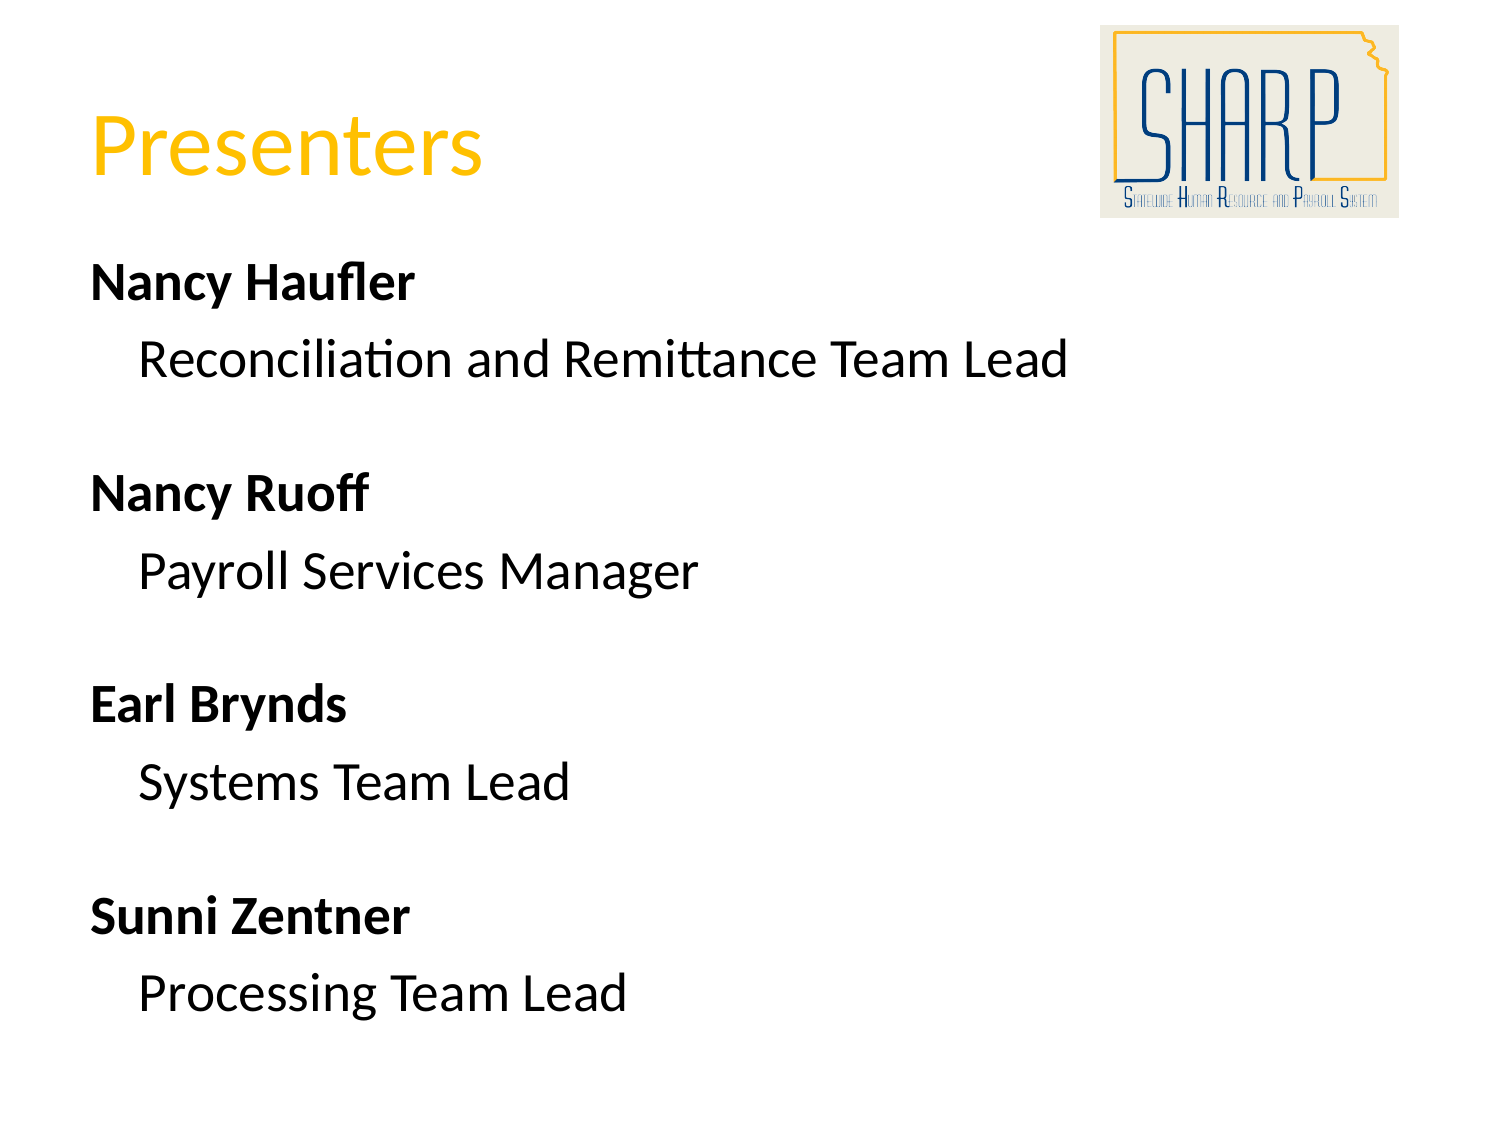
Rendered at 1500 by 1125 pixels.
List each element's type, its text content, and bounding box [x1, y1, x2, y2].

picture [1099, 24, 1399, 219]
title Presenters [75, 45, 1425, 233]
list Nancy Haufler Reconciliation and Remittance Team Lead Nancy Ruoff Payroll Services Manager Earl Brynds Systems Team Lead Sunni Zentner Processing Team Lead [75, 237, 1425, 1038]
